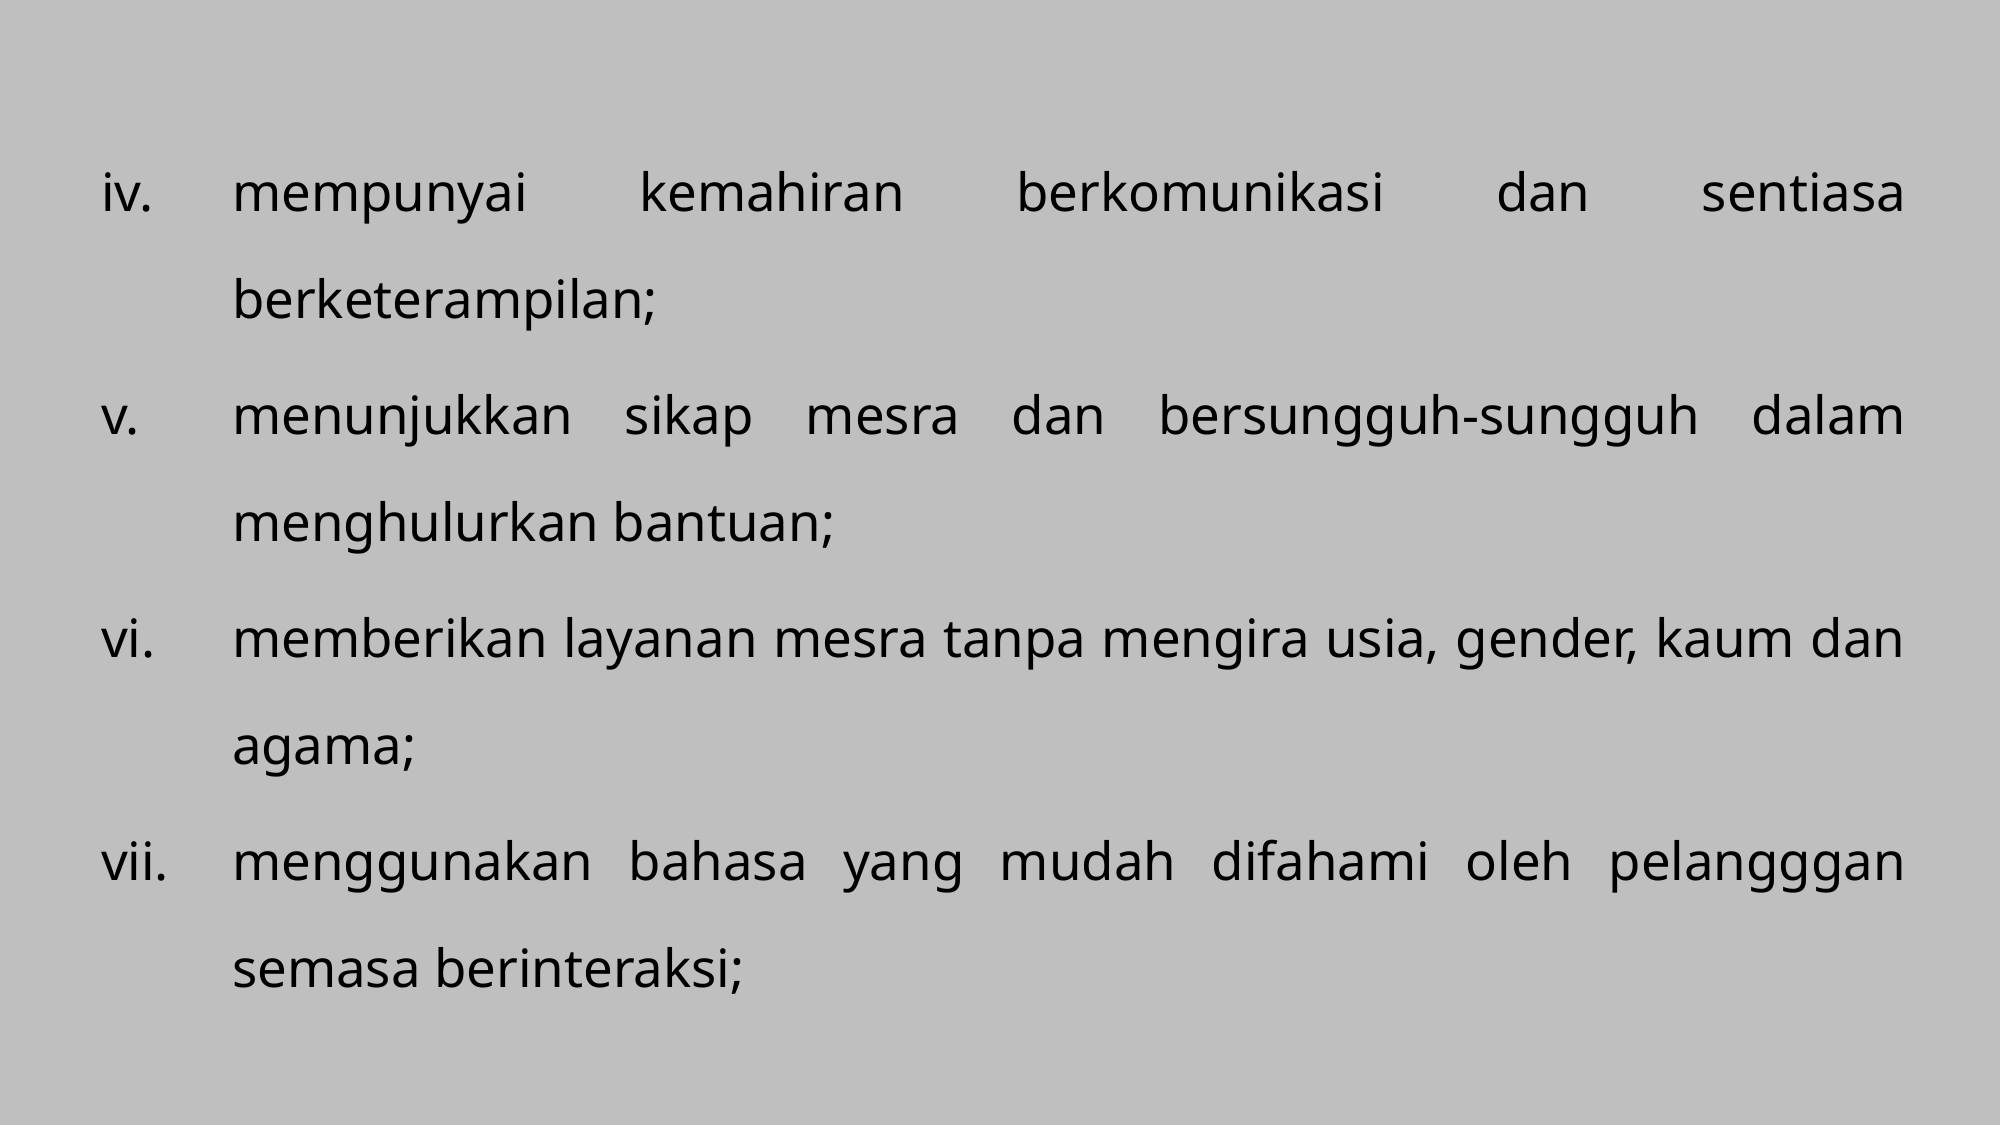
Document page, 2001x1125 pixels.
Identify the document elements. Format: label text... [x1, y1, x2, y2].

list iv. mempunyai kemahiran berkomunikasi dan sentiasa berketerampilan; v. menunjukkan sikap mesra dan bersungguh-sungguh dalam menghulurkan bantuan; vi. memberikan layanan mesra tanpa mengira usia, gender, kaum dan agama; vii. menggunakan bahasa yang mudah difahami oleh pelangggan semasa berinteraksi; [85, 106, 1921, 1017]
